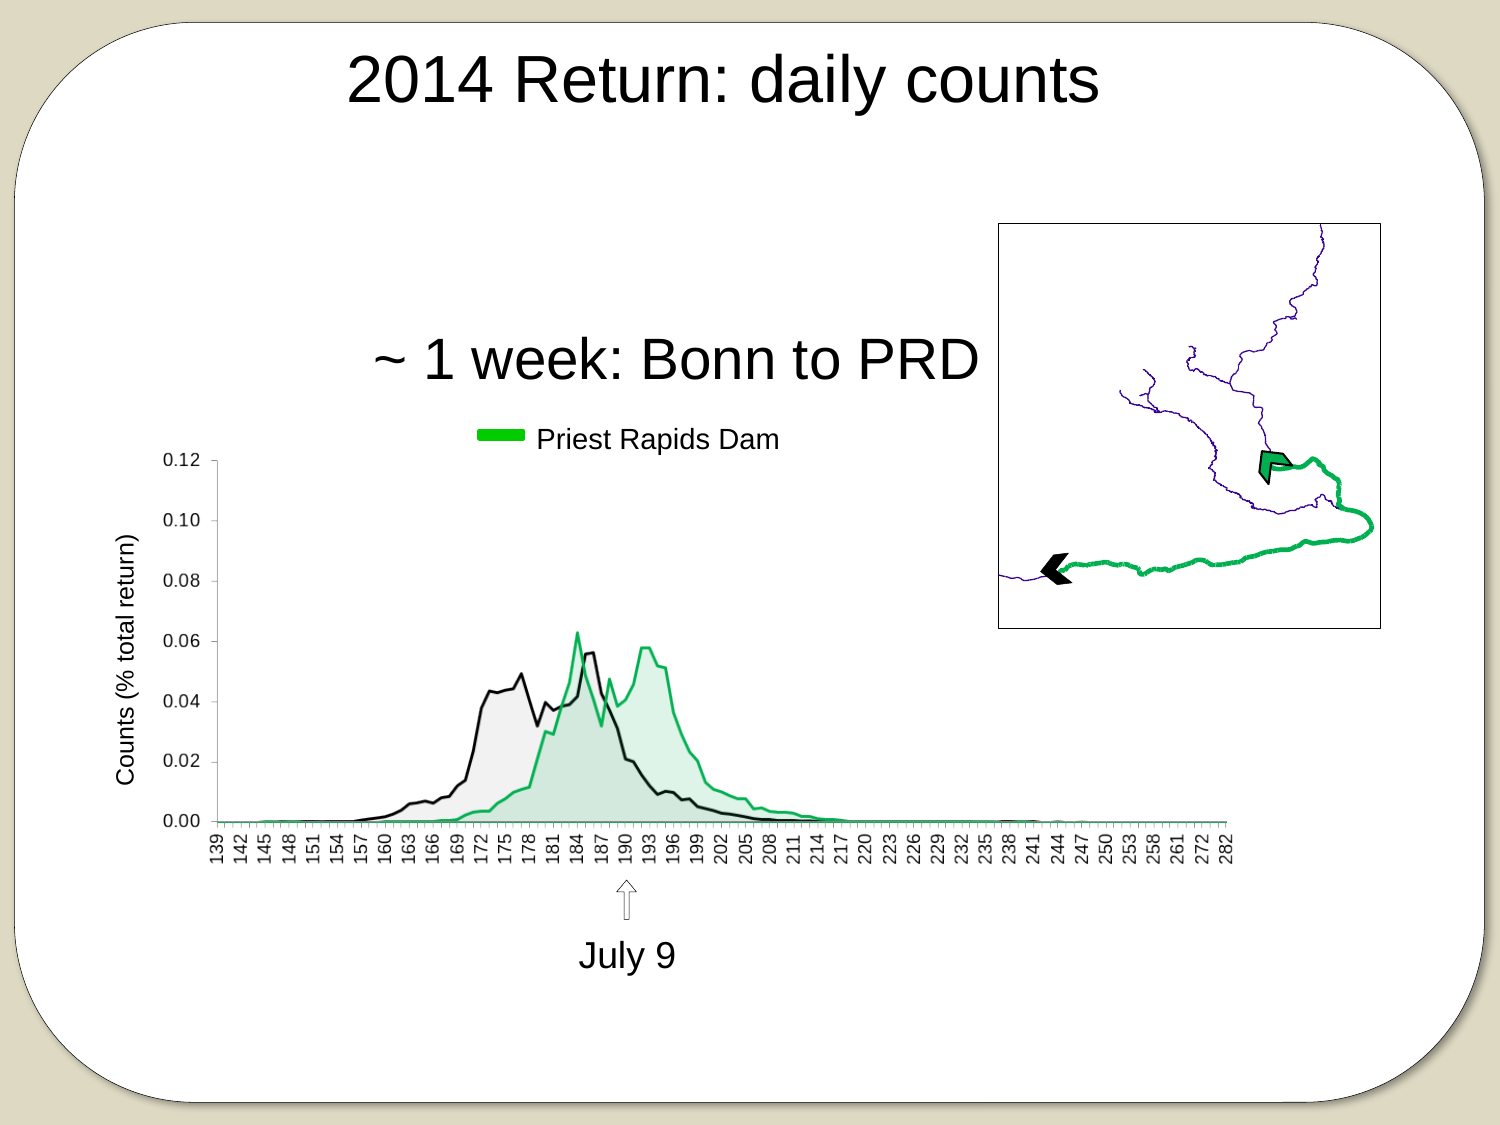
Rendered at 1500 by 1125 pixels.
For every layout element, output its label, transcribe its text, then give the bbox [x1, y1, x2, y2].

picture [157, 435, 1250, 878]
text_box [12, 20, 1487, 1105]
text_box 2014 Return: daily counts [331, 28, 1118, 124]
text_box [479, 412, 797, 464]
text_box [562, 879, 714, 985]
text_box Counts (% total return) [101, 519, 146, 802]
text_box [354, 223, 1381, 629]
